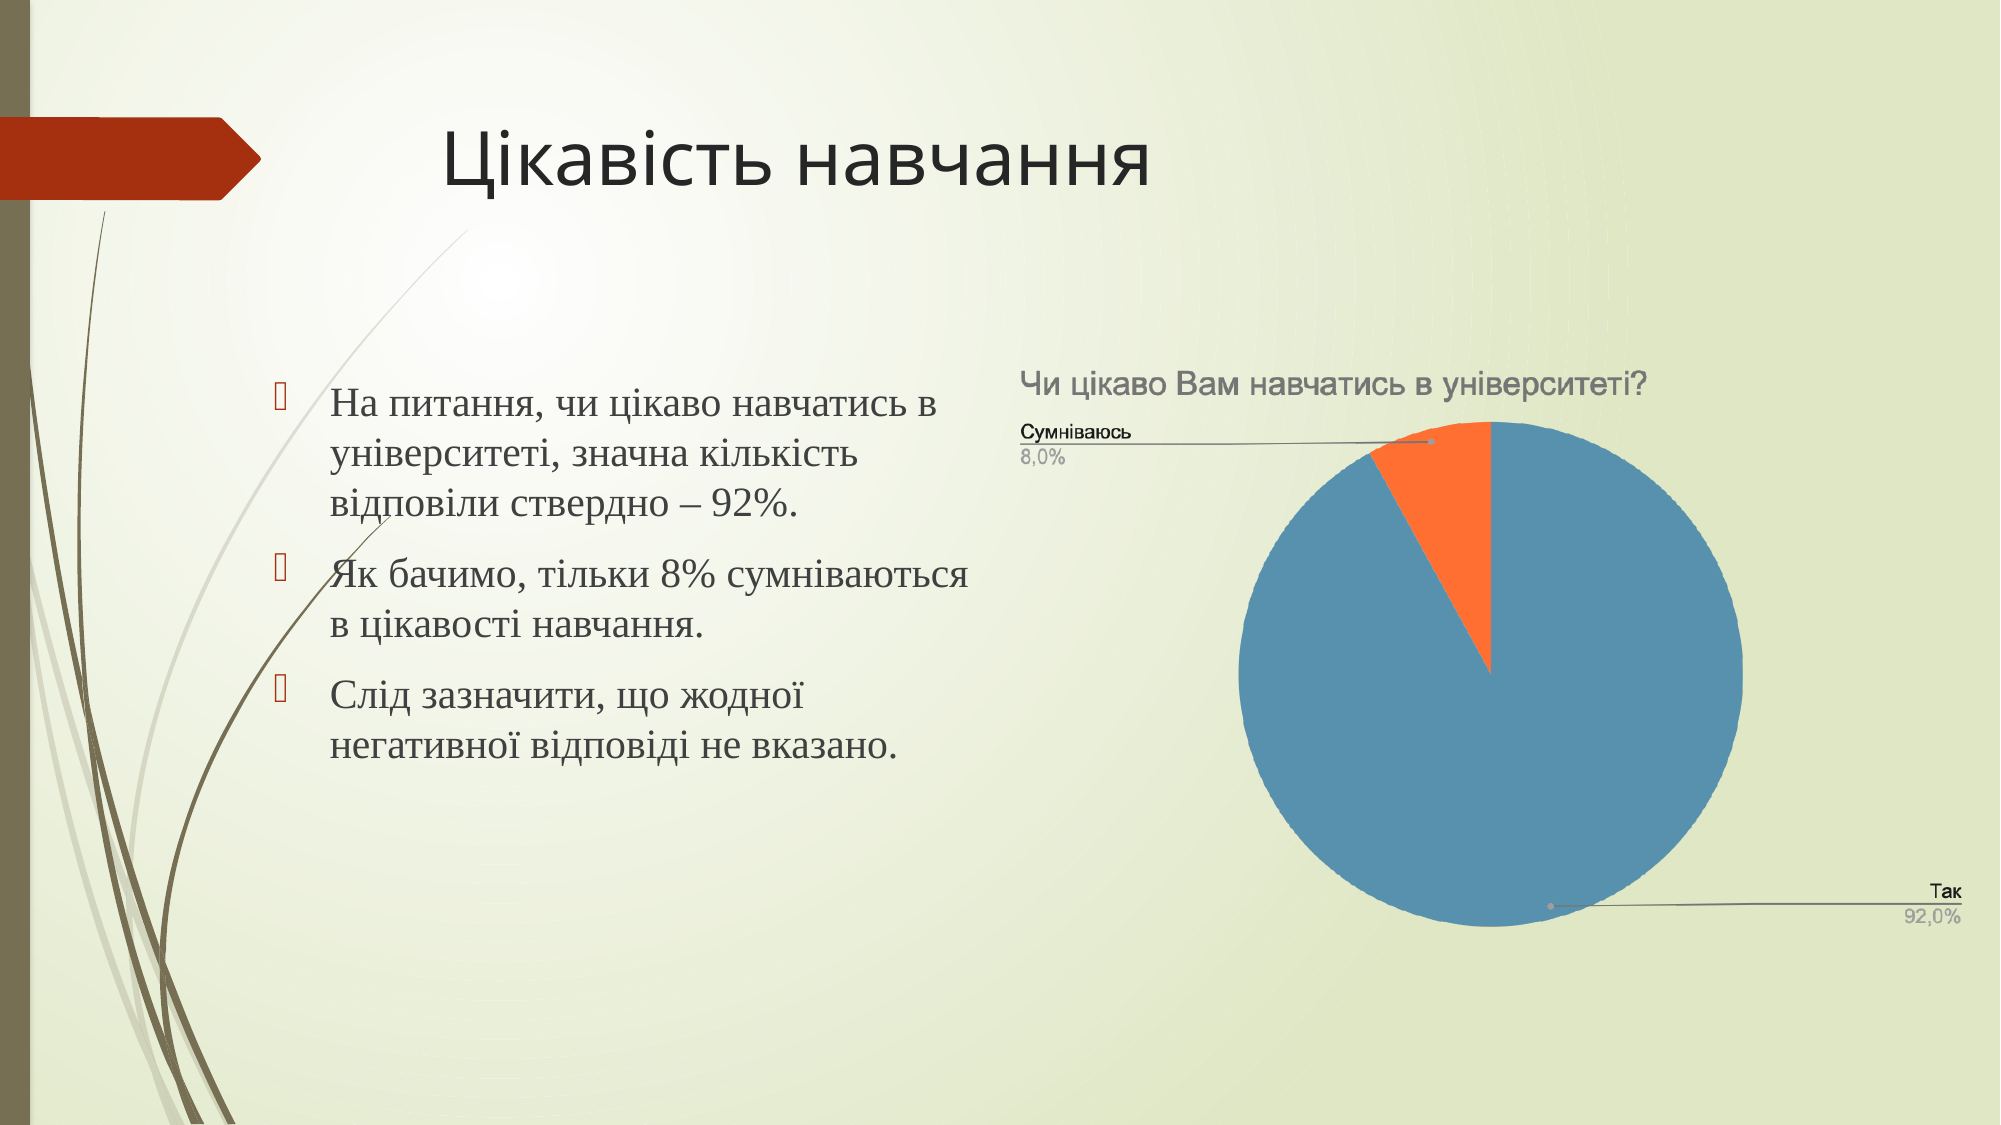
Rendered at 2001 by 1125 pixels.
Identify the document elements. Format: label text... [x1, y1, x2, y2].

title Цікавість навчання [425, 102, 1888, 313]
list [988, 336, 1992, 957]
text_box На питання, чи цікаво навчатись в університеті, значна кількість відповіли ствердно – 92%. Як бачимо, тільки 8% сумніваються в цікавості навчання. Слід зазначити, що жодної негативної відповіді не вказано. [258, 367, 989, 1050]
